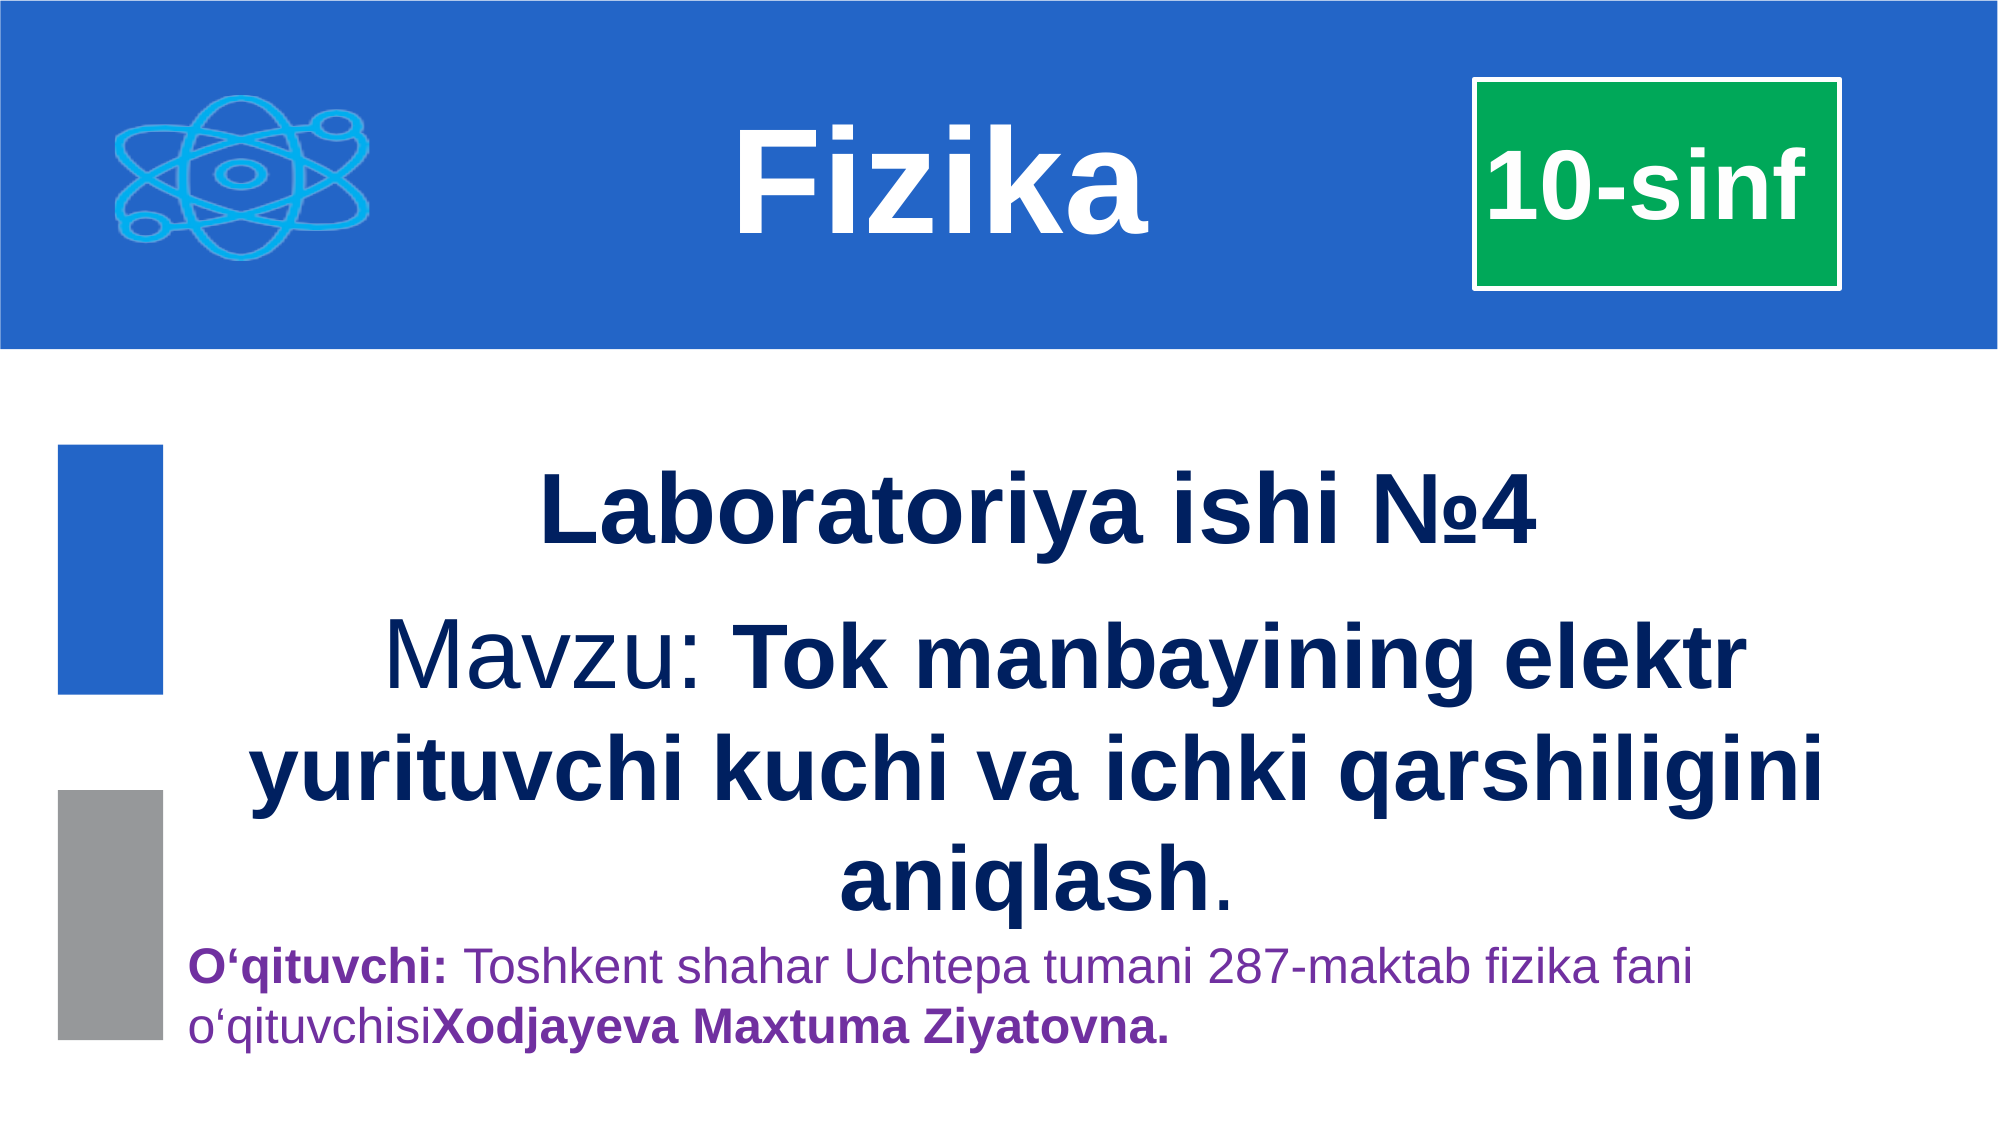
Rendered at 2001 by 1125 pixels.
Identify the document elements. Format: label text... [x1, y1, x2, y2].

text_box [57, 444, 164, 695]
text_box Laboratoriya ishi №4 Mavzu: Tok manbayining elektr yurituvchi kuchi va ichki qarshiligini aniqlash. O‘qituvchi: Toshkent shahar Uchtepa tumani 287-maktab fizika fani o‘qituvchisiXodjayeva Maxtuma Ziyatovna. [181, 439, 1890, 1125]
text_box Fizika [262, 78, 1613, 264]
text_box 10-sinf [1613, 115, 1819, 240]
text_box [1474, 79, 1840, 289]
text_box [0, 0, 1998, 350]
text_box [114, 95, 370, 261]
text_box [57, 790, 164, 1041]
